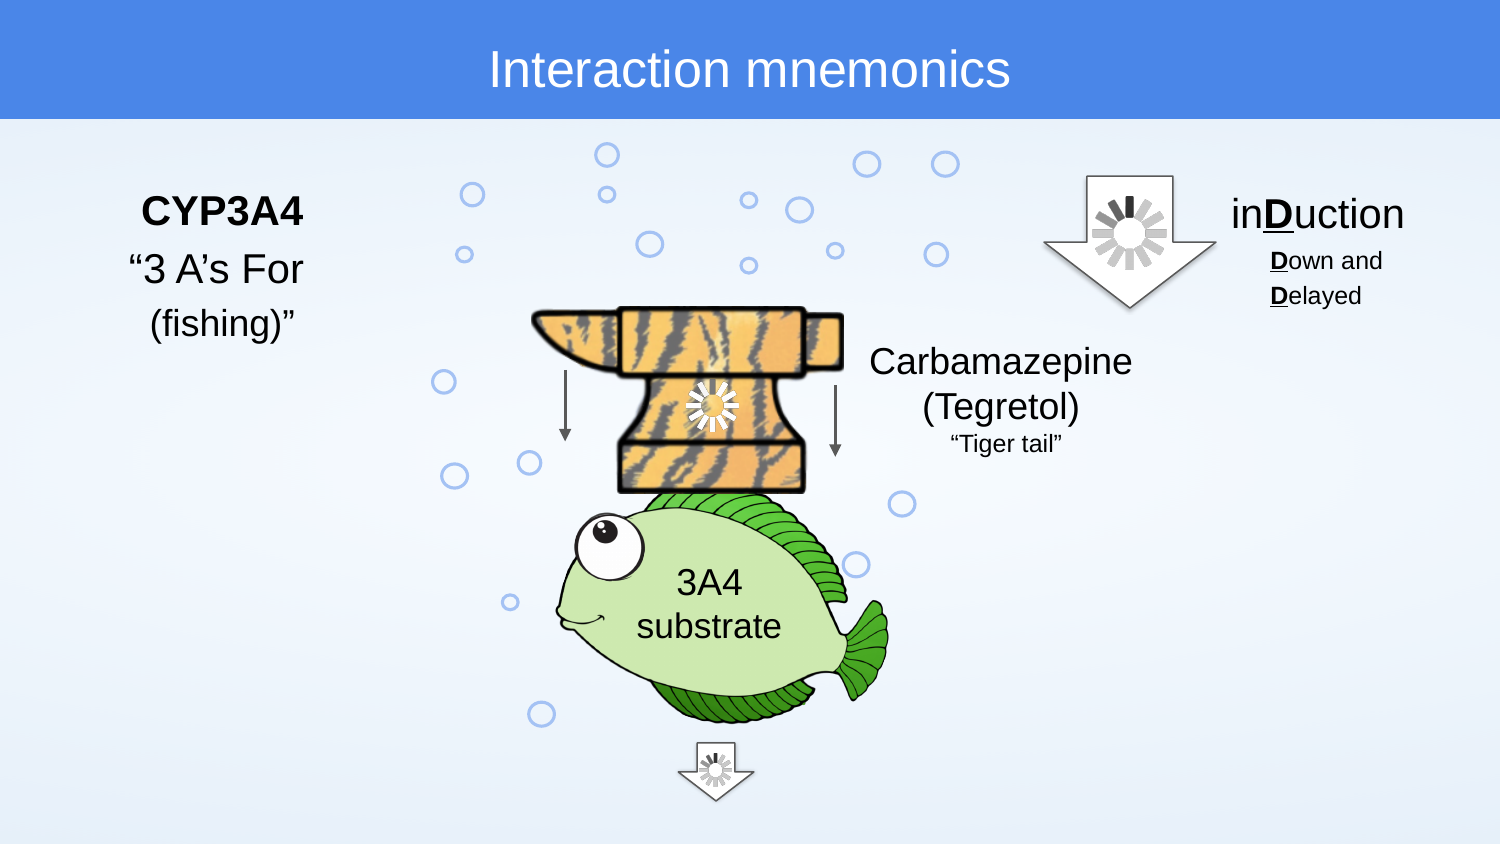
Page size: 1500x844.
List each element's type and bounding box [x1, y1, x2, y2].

text_box [678, 742, 755, 802]
text_box [535, 445, 923, 765]
picture [0, 0, 1500, 844]
text_box [1043, 164, 1490, 309]
